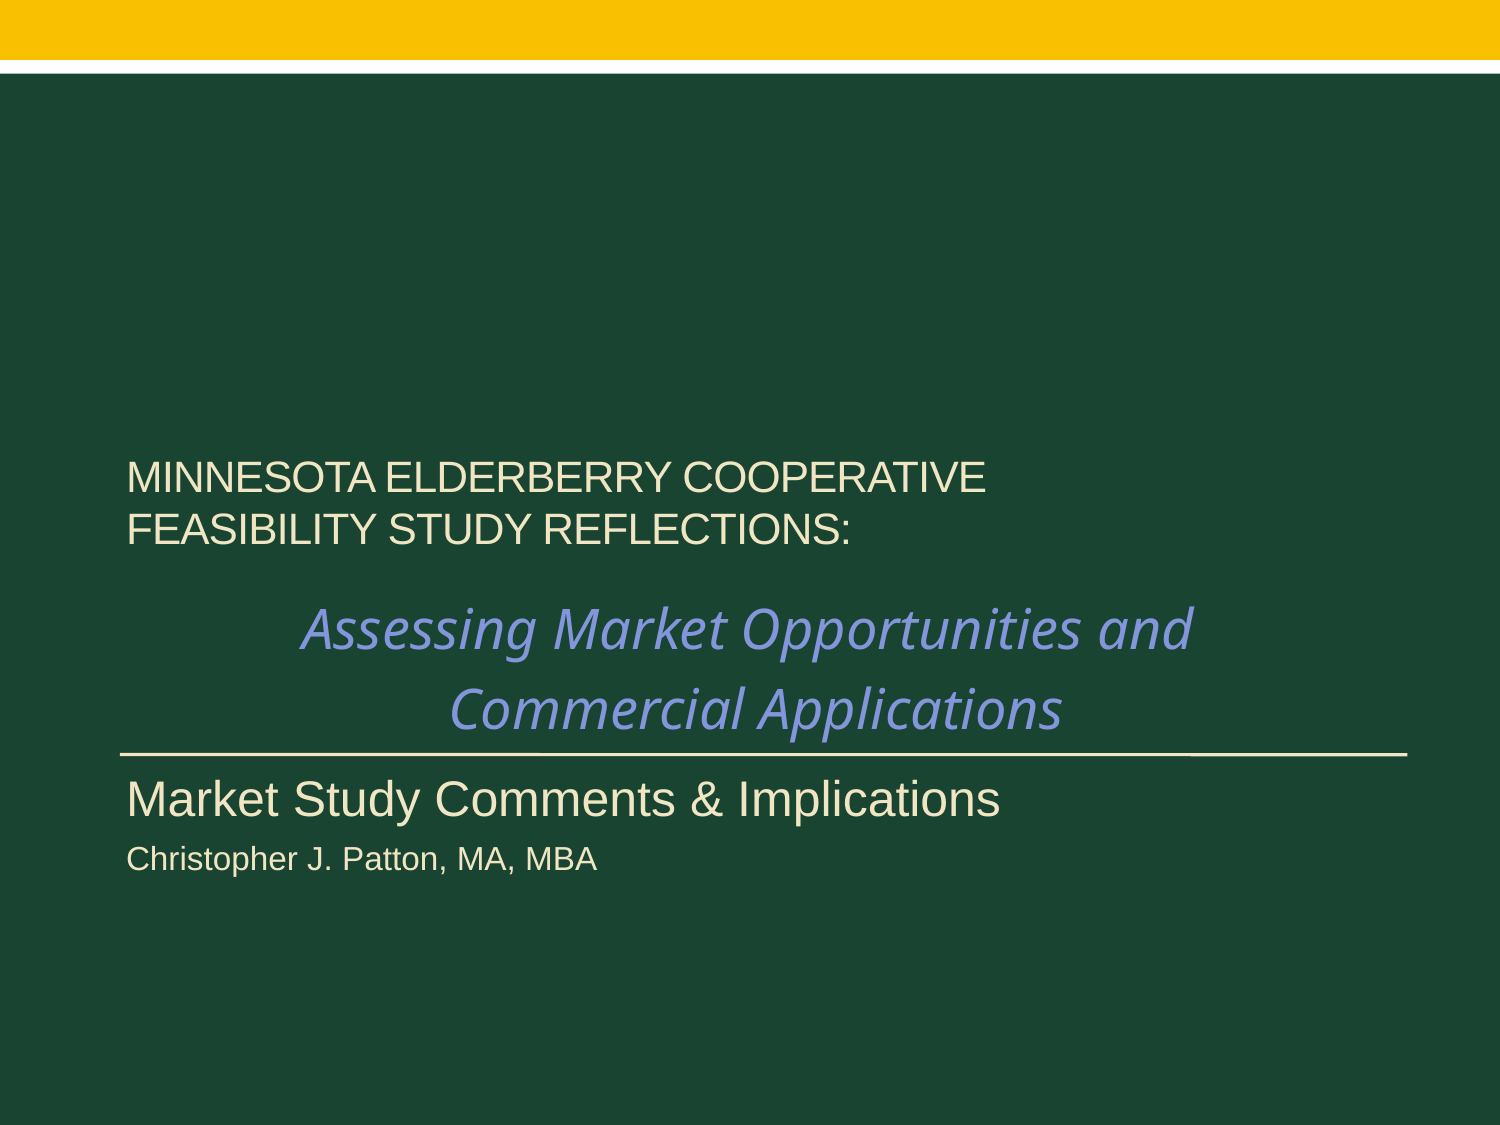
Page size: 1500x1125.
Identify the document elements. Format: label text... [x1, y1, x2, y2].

list Market Study Comments & Implications Christopher J. Patton, MA, MBA [117, 758, 1394, 1006]
title Minnesota elderberry cooperative Feasibility Study reflections: Assessing Market Opportunities and Commercial Applications [117, 386, 1394, 749]
